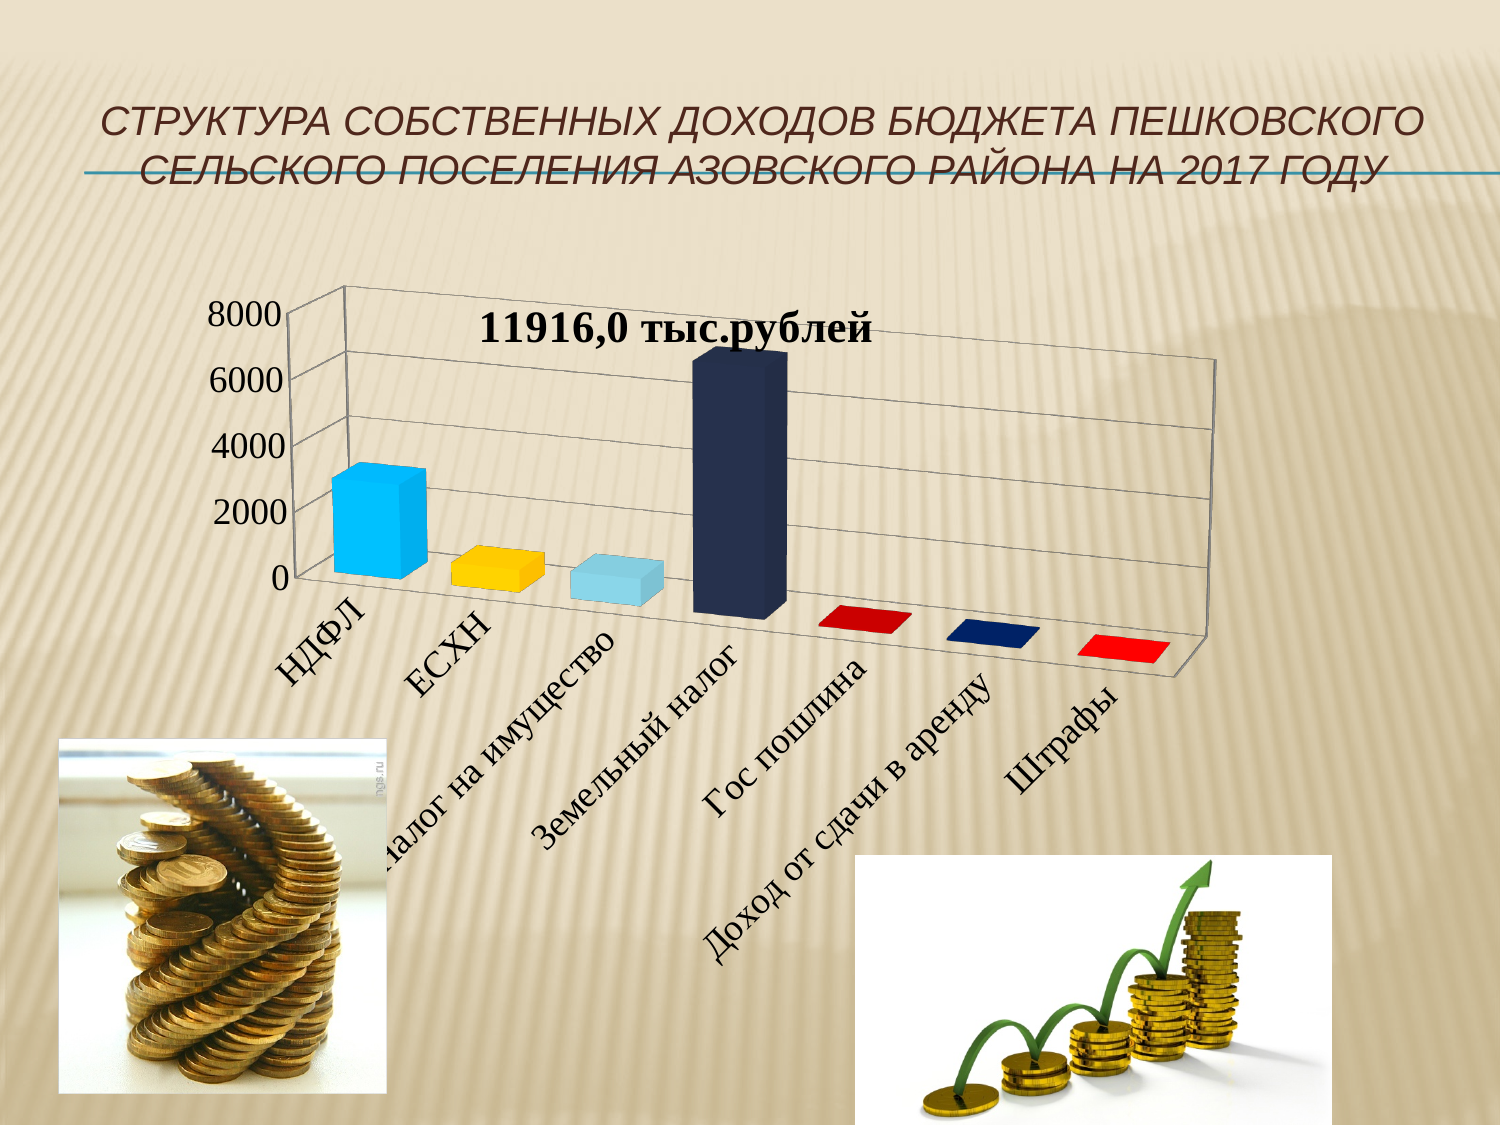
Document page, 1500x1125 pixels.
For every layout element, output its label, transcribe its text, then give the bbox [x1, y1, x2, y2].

chart [74, 263, 1278, 1060]
picture [58, 737, 387, 1095]
picture [855, 855, 1333, 1125]
title Структура собственных доходов бюджета пешковского сельского поселения азовского района на 2017 году [50, 75, 1475, 213]
